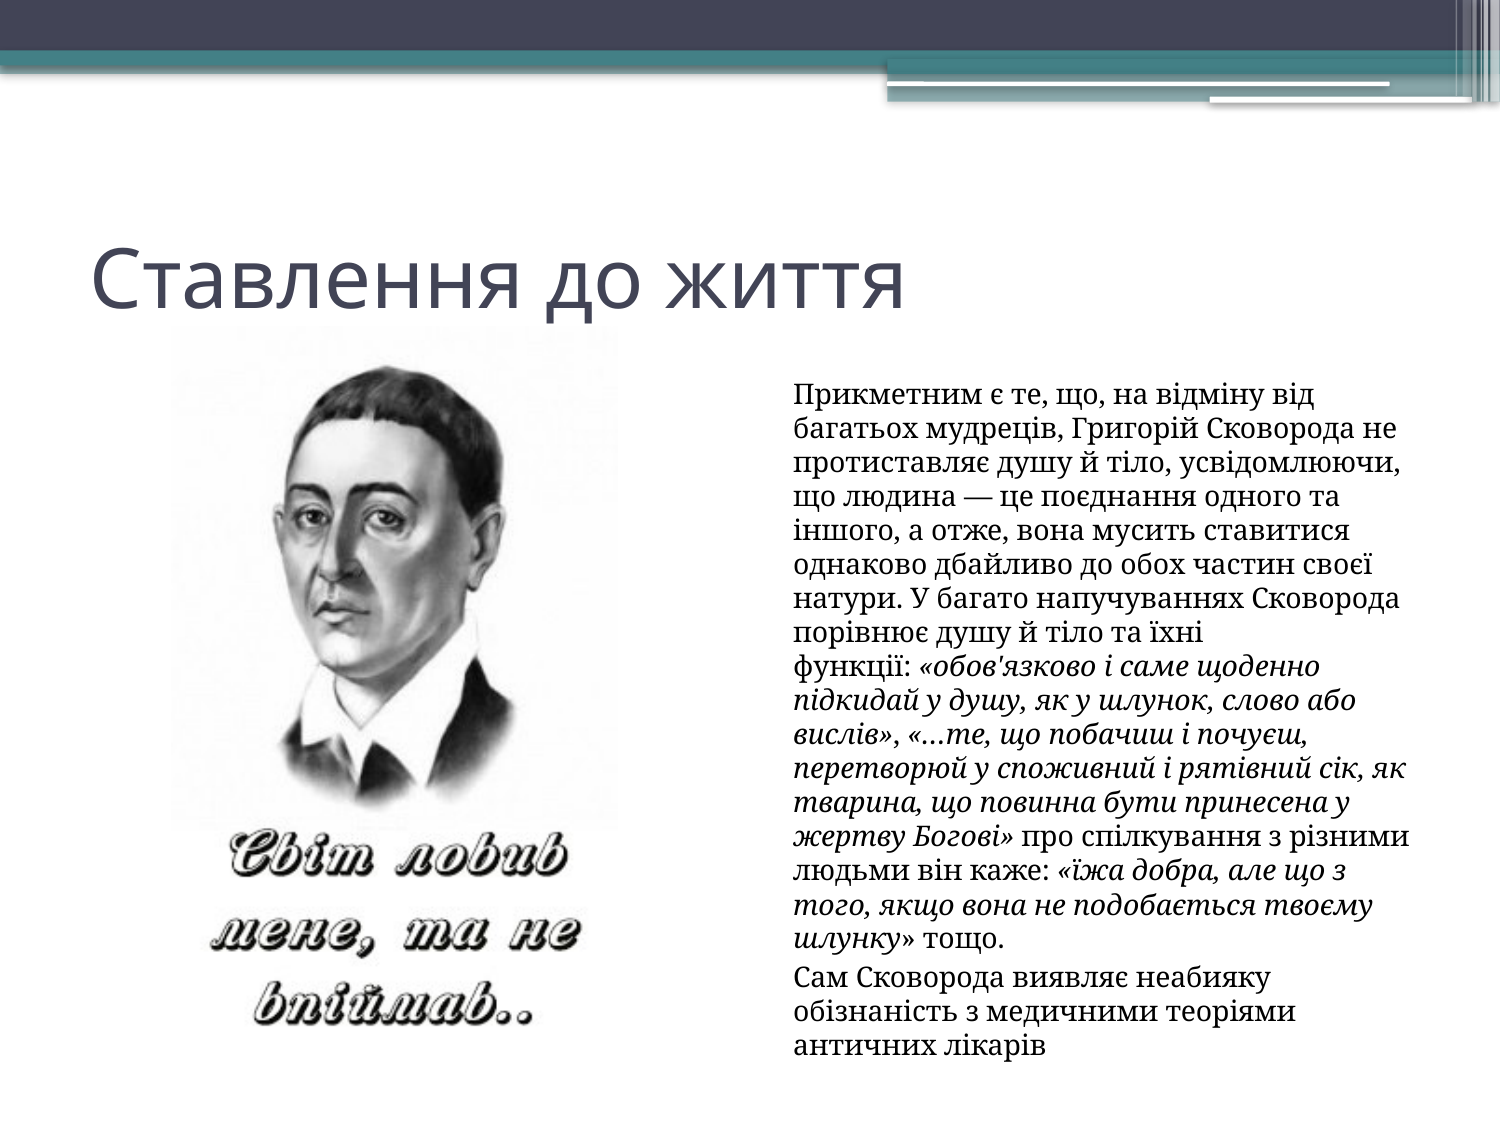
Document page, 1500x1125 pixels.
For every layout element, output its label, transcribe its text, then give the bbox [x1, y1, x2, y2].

title Ставлення до життя [75, 187, 1425, 363]
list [170, 325, 618, 1069]
list Прикметним є те, що, на відміну від багатьох мудреців, Григорій Сковорода не протиставляє душу й тіло, усвідомлюючи, що людина — це поєднання одного та іншого, а отже, вона мусить ставитися однаково дбайливо до обох частин своєї натури. У багато напучуваннях Сковорода порівнює душу й тіло та їхні функції: «обов'язково і саме щоденно підкидай у душу, як у шлунок, слово або вислів», «…те, що побачиш і почуєш, перетворюй у споживний і рятівний сік, як тварина, що повинна бути принесена у жертву Богові» про спілкування з різними людьми він каже: «їжа добра, але що з того, якщо вона не подобається твоєму шлунку» тощо. Сам Сковорода виявляє неабияку обізнаність з медичними теоріями античних лікарів [762, 368, 1425, 1112]
